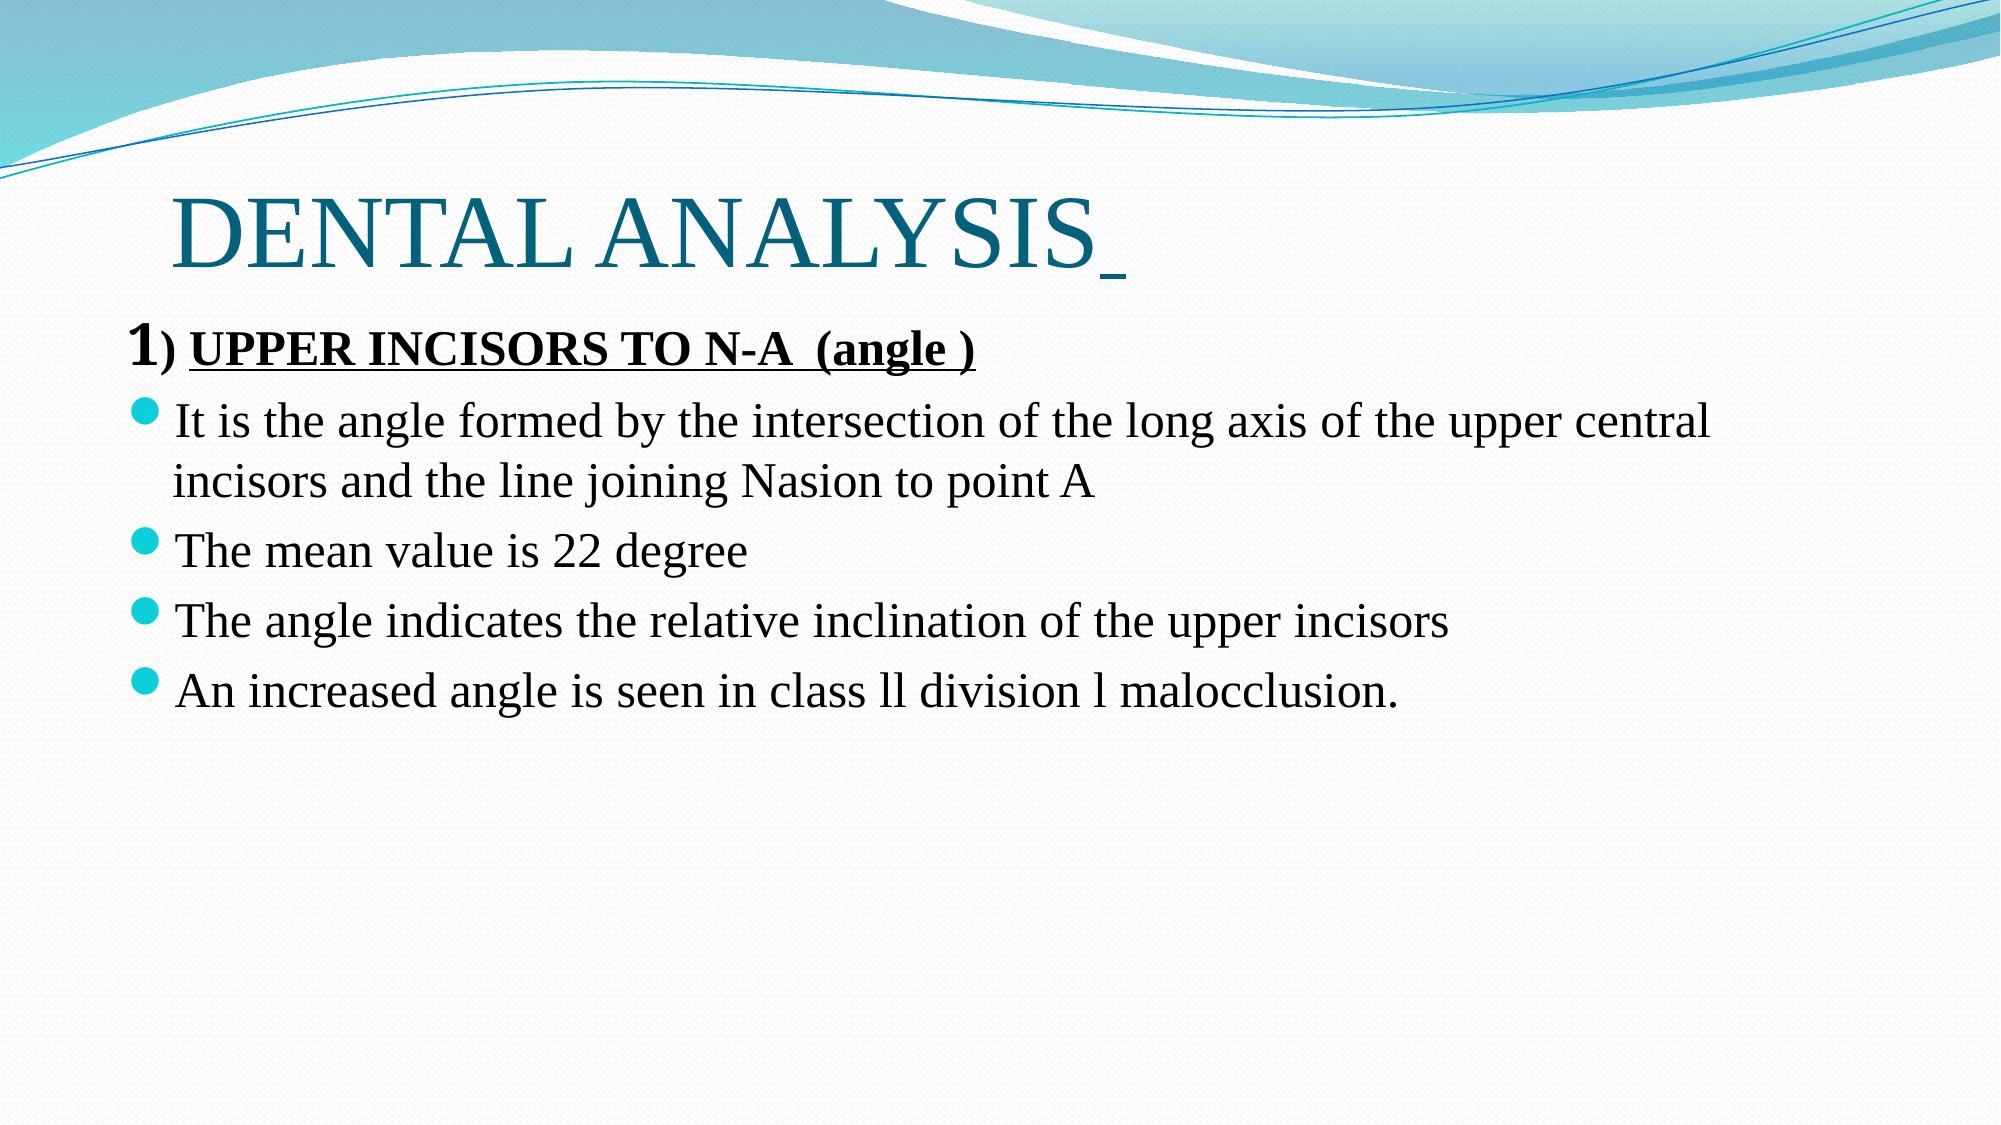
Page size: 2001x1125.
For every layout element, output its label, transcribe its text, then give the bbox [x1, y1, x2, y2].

title DENTAL ANALYSIS [0, 50, 1551, 289]
list 1) UPPER INCISORS TO N-A (angle ) It is the angle formed by the intersection of the long axis of the upper central incisors and the line joining Nasion to point A The mean value is 22 degree The angle indicates the relative inclination of the upper incisors An increased angle is seen in class ll division l malocclusion. [112, 299, 1775, 950]
